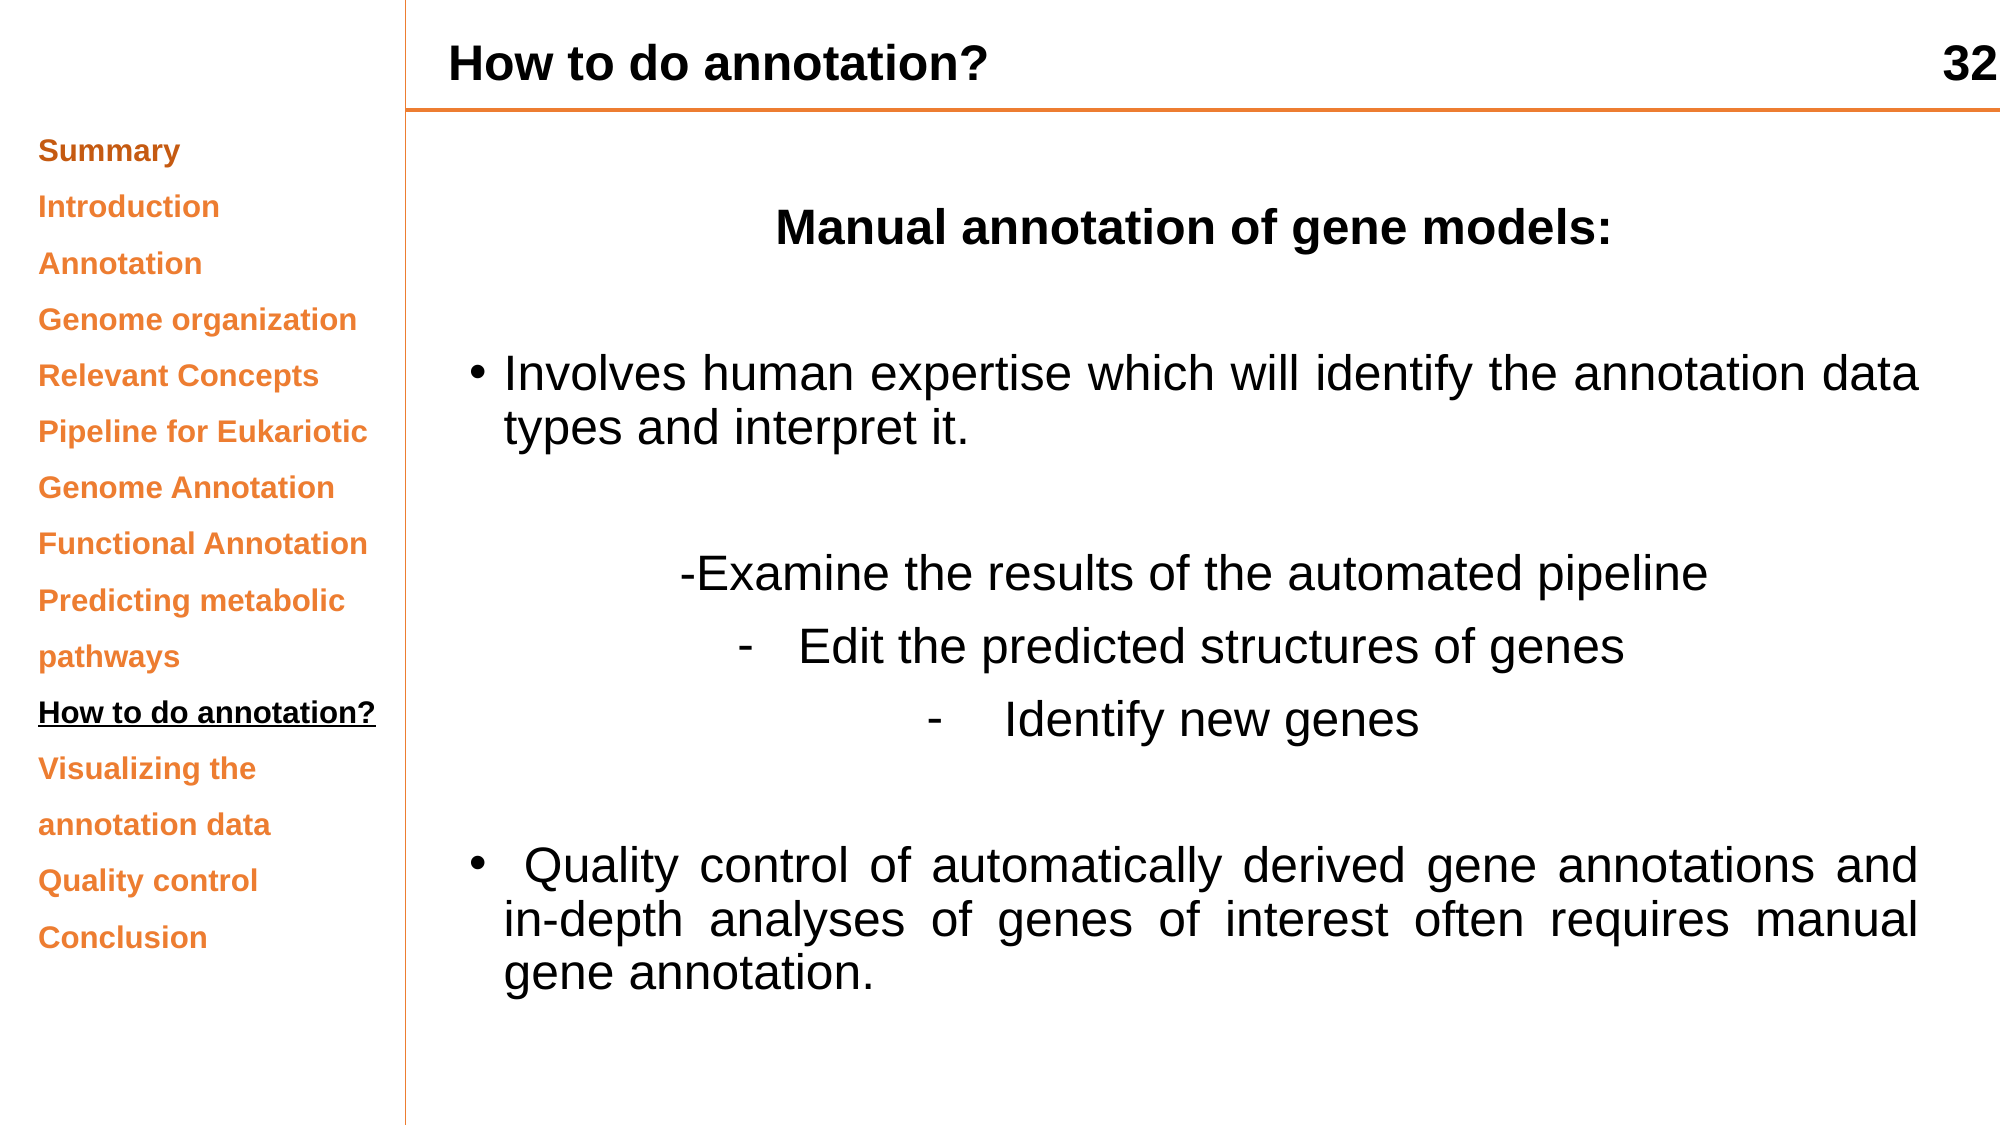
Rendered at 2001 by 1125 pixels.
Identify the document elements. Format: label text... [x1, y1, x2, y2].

list Manual annotation of gene models: Involves human expertise which will identify the annotation data types and interpret it. -Examine the results of the automated pipeline Edit the predicted structures of genes Identify new genes Quality control of automatically derived gene annotations and in-depth analyses of genes of interest often requires manual gene annotation. [454, 193, 1936, 1015]
text_box Summary Introduction Annotation Genome organization Relevant Concepts Pipeline for Eukariotic Genome Annotation Functional Annotation Predicting metabolic pathways How to do annotation? Visualizing the annotation data Quality control Conclusion [23, 104, 404, 1125]
text_box How to do annotation? [433, 22, 1005, 98]
text_box 32 [1927, 22, 2000, 98]
